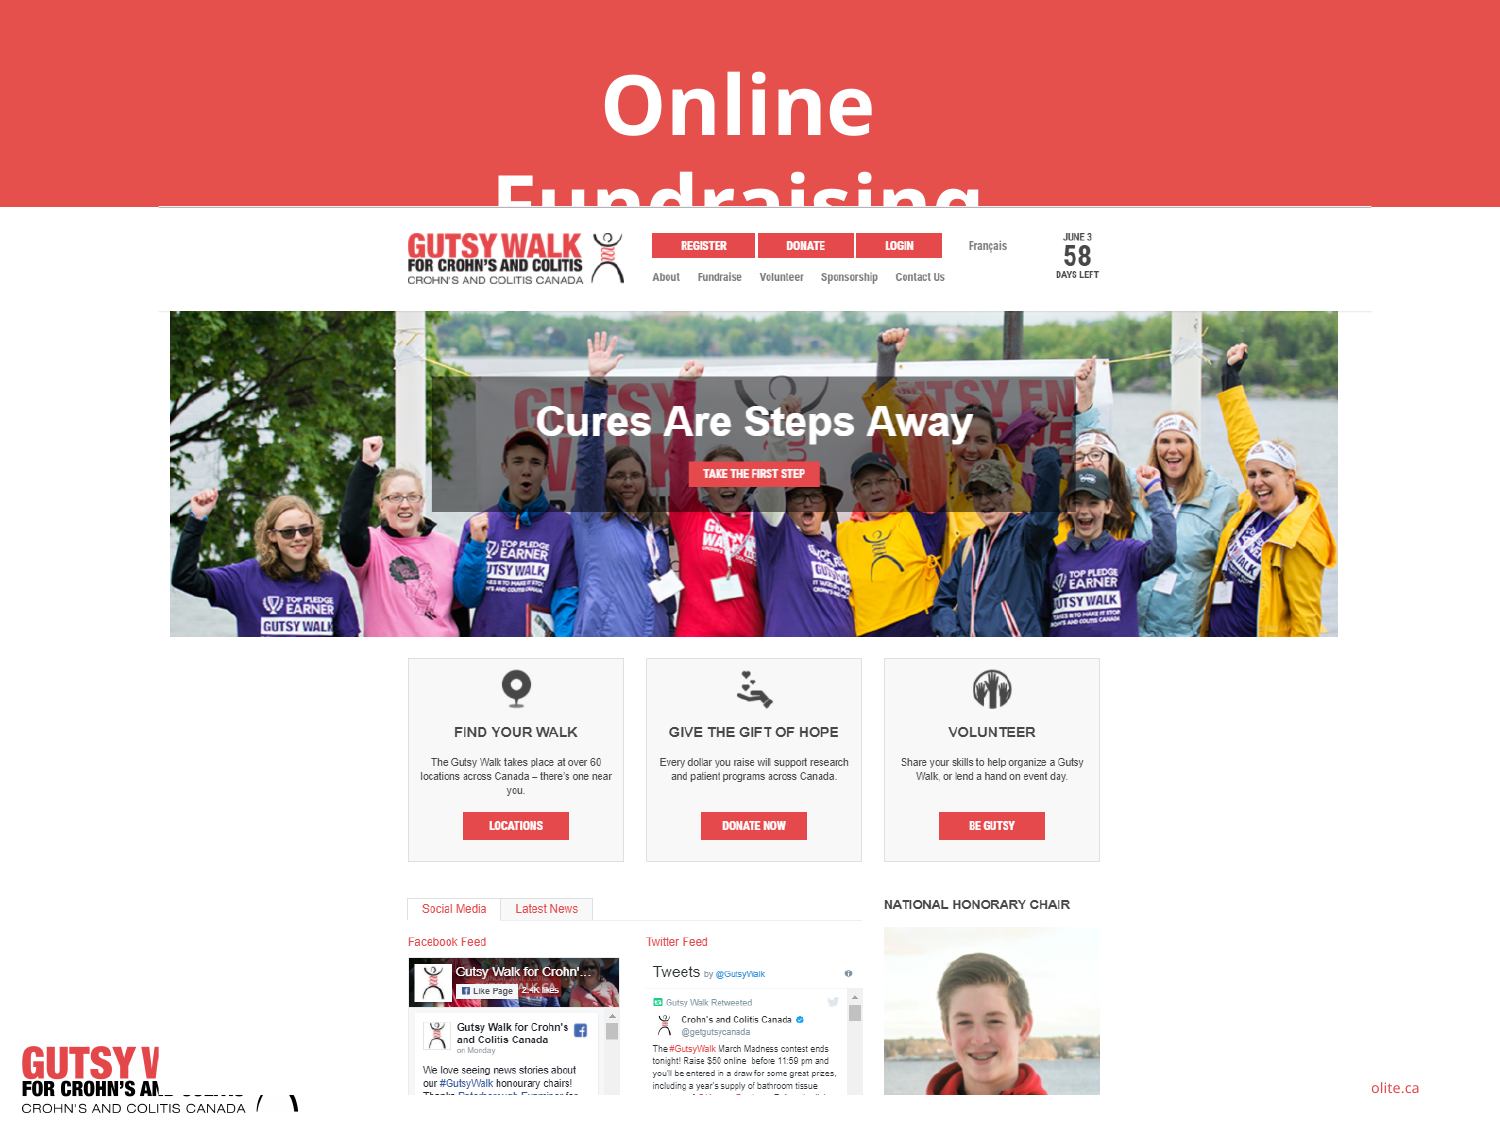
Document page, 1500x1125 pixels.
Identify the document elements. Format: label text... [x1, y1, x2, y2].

picture [22, 206, 1372, 1113]
title Online Fundraising [340, 45, 1137, 204]
